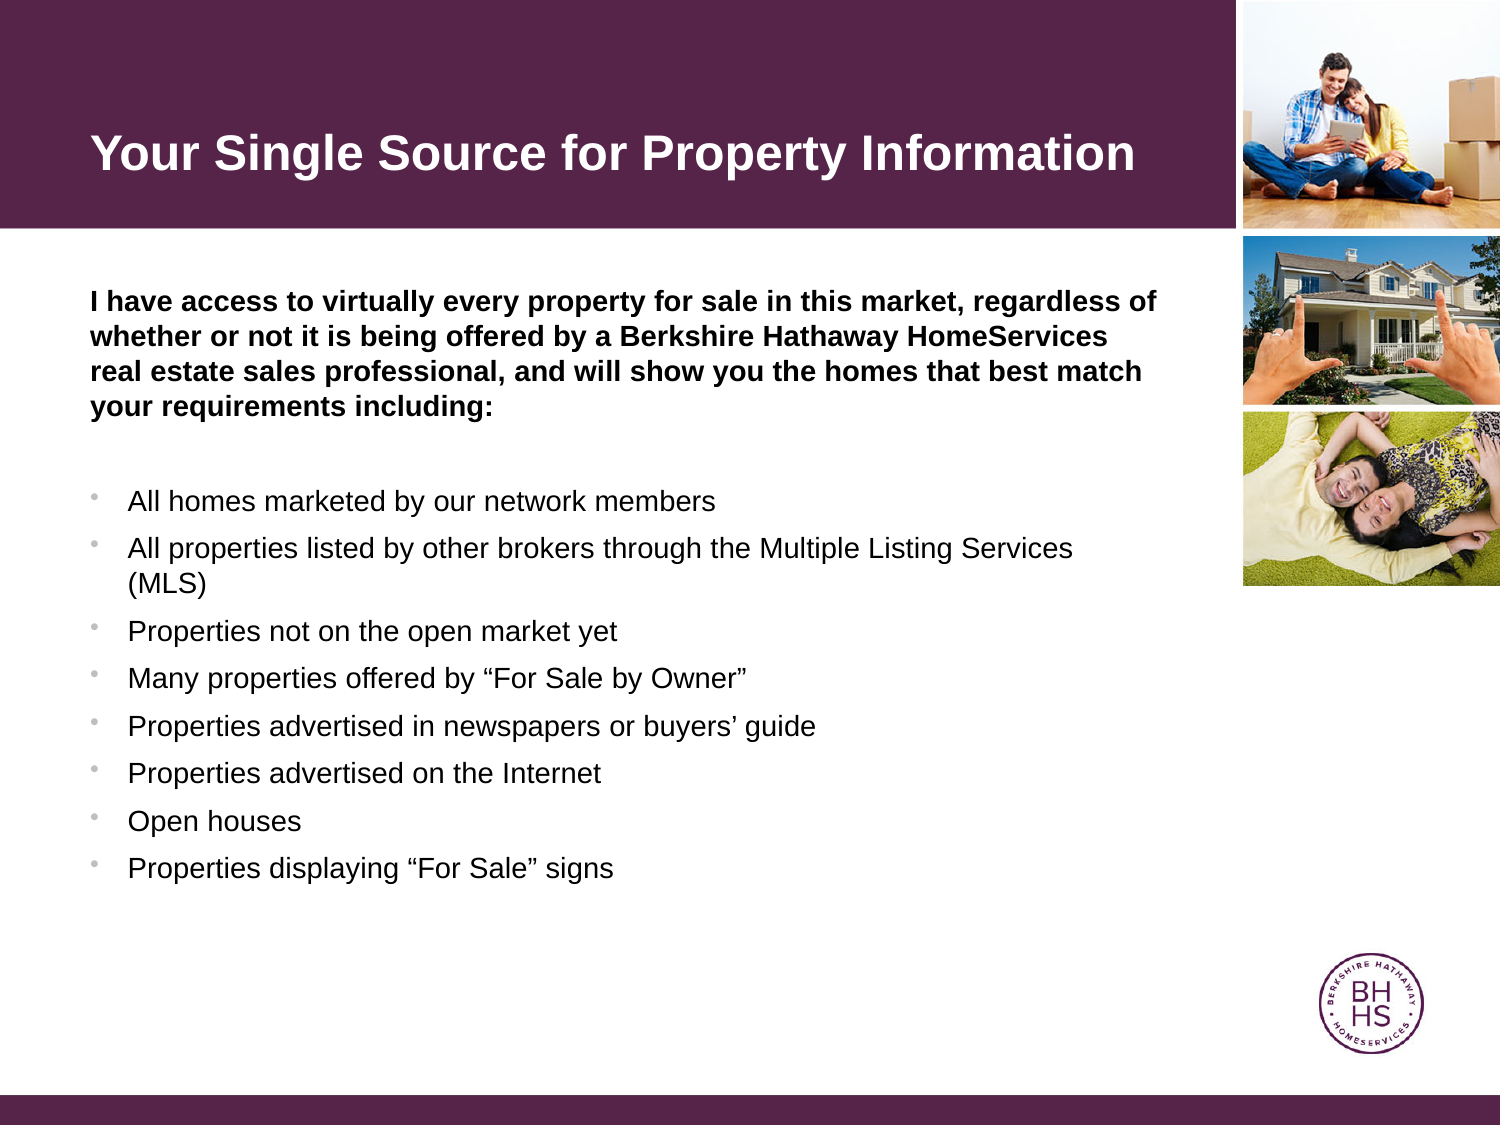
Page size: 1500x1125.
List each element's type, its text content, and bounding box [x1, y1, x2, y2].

list I have access to virtually every property for sale in this market, regardless of whether or not it is being offered by a Berkshire Hathaway HomeServices real estate sales professional, and will show you the homes that best match your requirements including: All homes marketed by our network members All properties listed by other brokers through the Multiple Listing Services (MLS) Properties not on the open market yet Many properties offered by “For Sale by Owner” Properties advertised in newspapers or buyers’ guide Properties advertised on the Internet Open houses Properties displaying “For Sale” signs [74, 274, 1176, 1051]
picture [0, 0, 1500, 1125]
text_box Your Single Source for Property Information [75, 112, 1463, 225]
